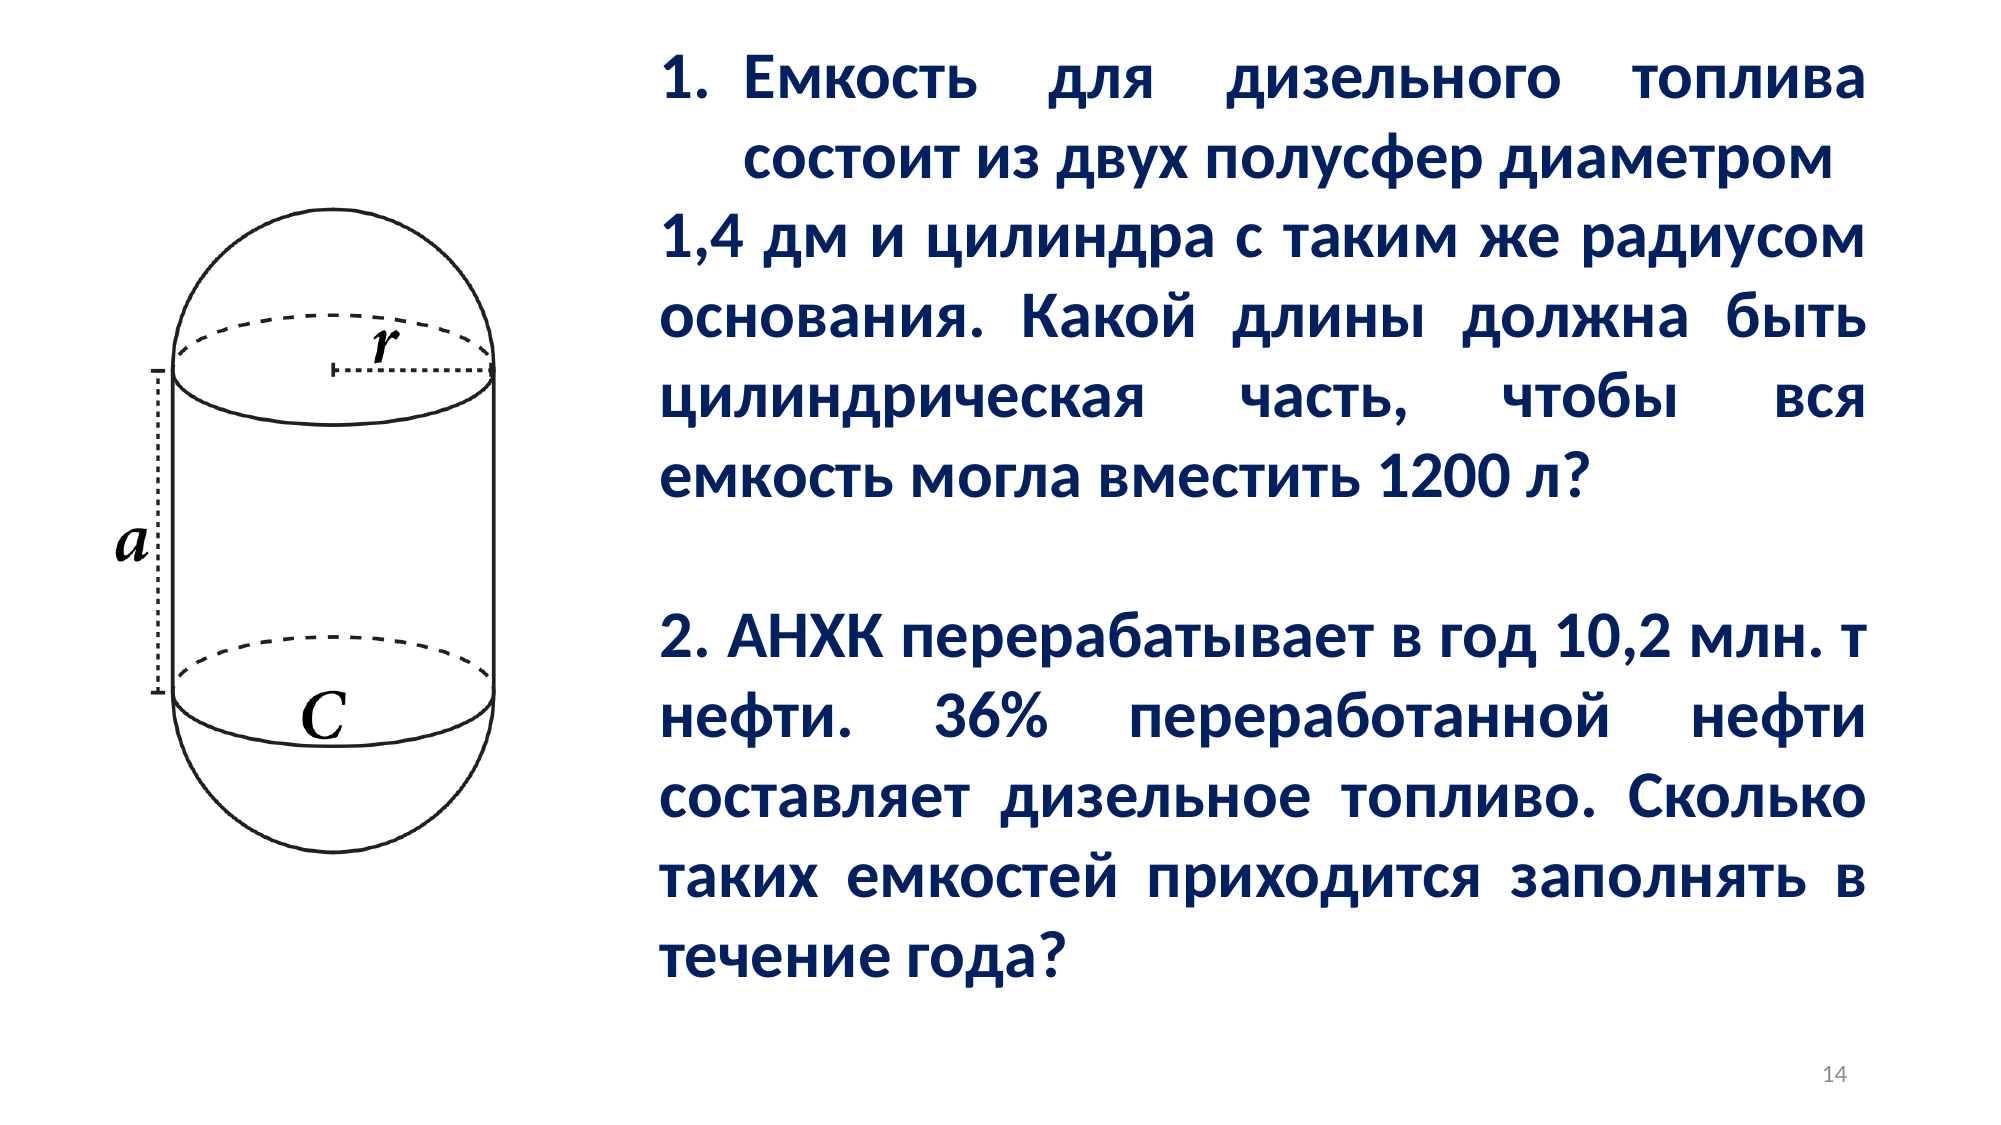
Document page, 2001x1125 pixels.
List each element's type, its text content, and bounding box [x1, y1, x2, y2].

slide_number 14 [1412, 1042, 1863, 1103]
picture [74, 163, 556, 898]
text_box Емкость для дизельного топлива состоит из двух полусфер диаметром 1,4 дм и цилиндра с таким же радиусом основания. Какой длины должна быть цилиндрическая часть, чтобы вся емкость могла вместить 1200 л? 2. АНХК перерабатывает в год 10,2 млн. т нефти. 36% переработанной нефти составляет дизельное топливо. Сколько таких емкостей приходится заполнять в течение года? [644, 24, 1884, 999]
